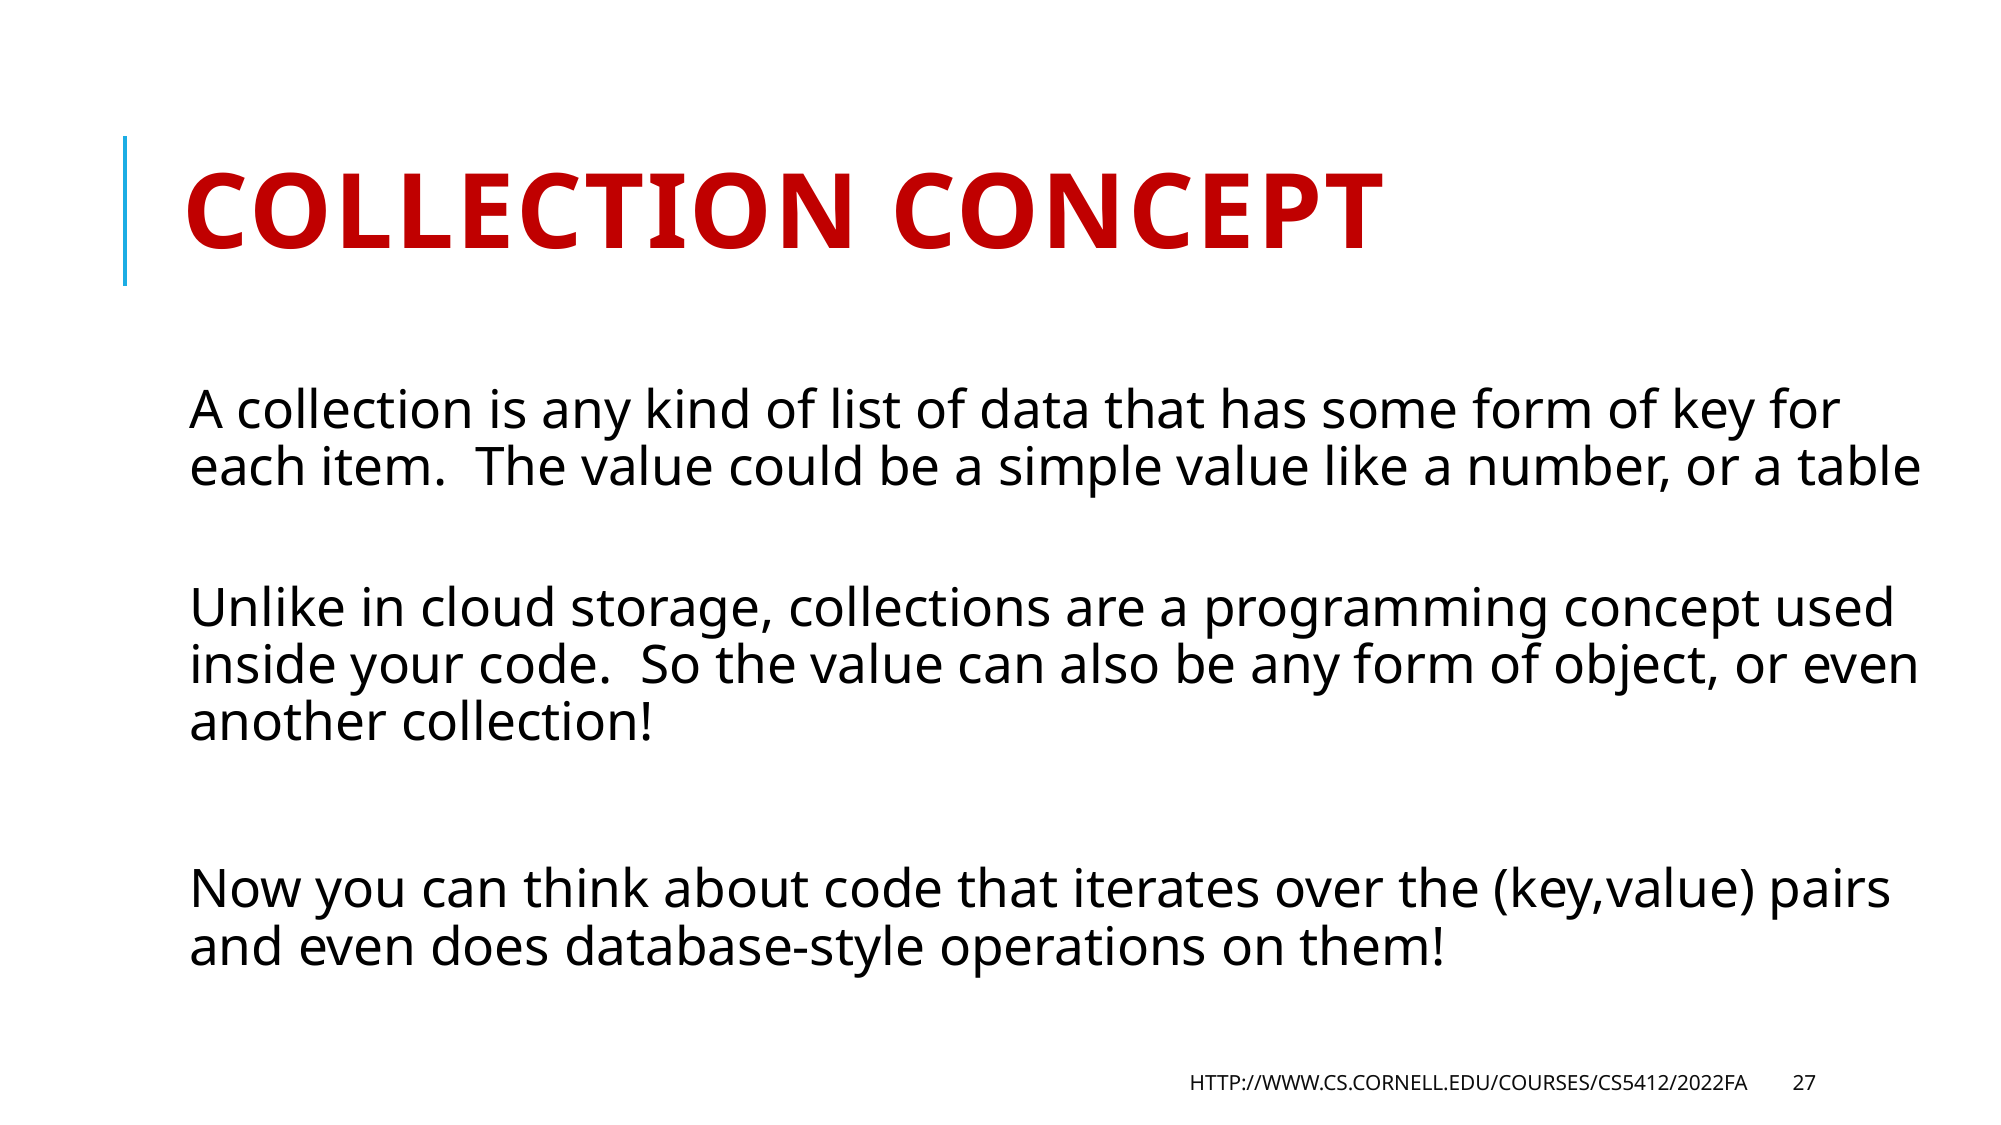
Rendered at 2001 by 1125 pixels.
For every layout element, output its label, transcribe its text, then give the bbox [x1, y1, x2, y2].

list A collection is any kind of list of data that has some form of key for each item. The value could be a simple value like a number, or a table Unlike in cloud storage, collections are a programming concept used inside your code. So the value can also be any form of object, or even another collection! Now you can think about code that iterates over the (key,value) pairs and even does database-style operations on them! [168, 375, 1938, 1035]
title Collection Concept [168, 96, 1938, 342]
footer http://www.cs.cornell.edu/courses/cs5412/2022fa [794, 1061, 1763, 1107]
slide_number 27 [1777, 1061, 1938, 1107]
